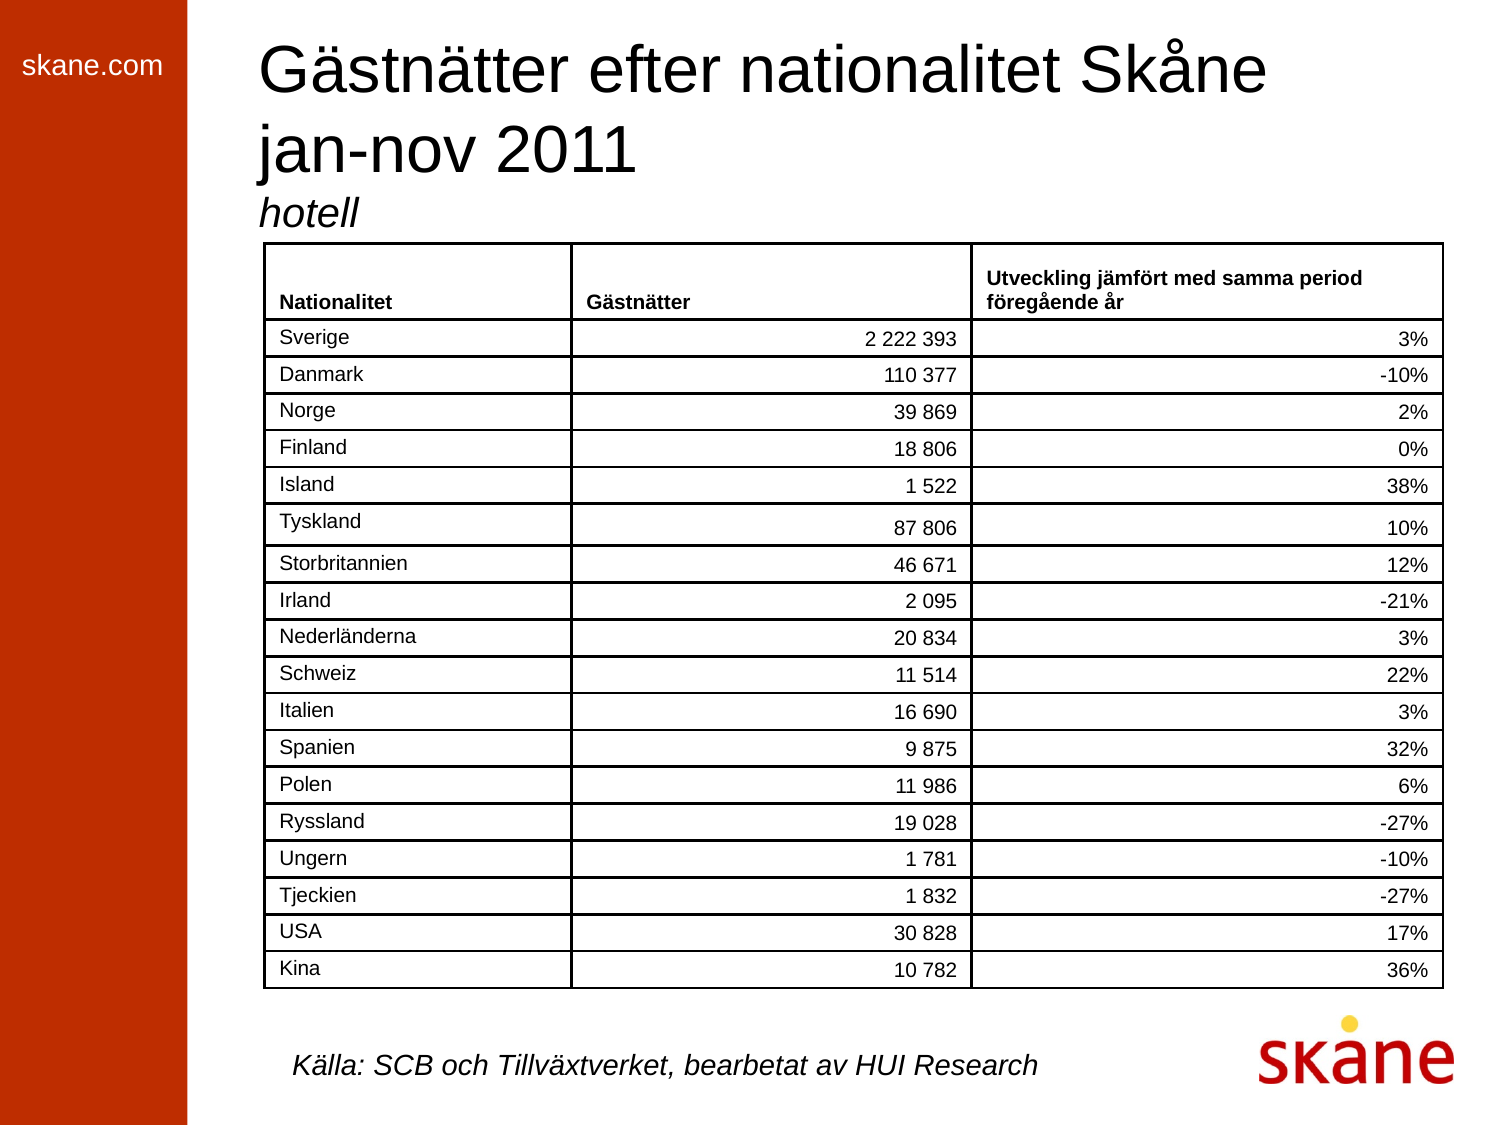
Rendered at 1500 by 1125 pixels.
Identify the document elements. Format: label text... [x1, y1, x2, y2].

table_cell 2% [973, 395, 1442, 429]
table_cell 1 522 [573, 468, 970, 502]
table_cell 22% [973, 658, 1442, 692]
table_cell -10% [973, 358, 1442, 392]
table_cell -27% [973, 805, 1442, 839]
table_cell Polen [266, 768, 570, 802]
table_cell 110 377 [573, 358, 970, 392]
table_cell 17% [973, 916, 1442, 950]
table_cell 32% [973, 731, 1442, 765]
table_cell 1 832 [573, 879, 970, 913]
table_cell 12% [973, 547, 1442, 581]
table_cell 19 028 [573, 805, 970, 839]
table_cell 20 834 [573, 621, 970, 655]
table_cell Storbritannien [266, 547, 570, 581]
table_cell Schweiz [266, 658, 570, 692]
table_cell 3% [973, 621, 1442, 655]
text_box Källa: SCB och Tillväxtverket, bearbetat av HUI Research [277, 1039, 1302, 1089]
table_cell Spanien [266, 731, 570, 765]
table_cell 1 781 [573, 842, 970, 876]
table_cell Tyskland [266, 505, 570, 544]
table_cell 18 806 [573, 431, 970, 466]
table_cell -27% [973, 879, 1442, 913]
table_cell -21% [973, 584, 1442, 618]
table_cell Kina [266, 952, 570, 987]
table_cell 16 690 [573, 694, 970, 729]
table_cell USA [266, 916, 570, 950]
table_cell Finland [266, 431, 570, 466]
table_cell -10% [973, 842, 1442, 876]
table_cell Tjeckien [266, 879, 570, 913]
table_cell Sverige [266, 321, 570, 355]
table_cell Ungern [266, 842, 570, 876]
table_cell 10 782 [573, 952, 970, 987]
table_cell 11 986 [573, 768, 970, 802]
table_header Nationalitet [266, 245, 570, 318]
table_cell 46 671 [573, 547, 970, 581]
table_cell 6% [973, 768, 1442, 802]
title Gästnätter efter nationalitet Skåne jan-nov 2011 hotell [243, 37, 1443, 226]
table_header Utveckling jämfört med samma period föregående år [973, 245, 1442, 318]
picture [1259, 1015, 1454, 1084]
table_cell 30 828 [573, 916, 970, 950]
table_cell 3% [973, 694, 1442, 729]
table_cell Norge [266, 395, 570, 429]
table_header Gästnätter [573, 245, 970, 318]
table_cell 87 806 [573, 505, 970, 544]
table_cell 2 222 393 [573, 321, 970, 355]
table_cell 0% [973, 431, 1442, 466]
table_cell Danmark [266, 358, 570, 392]
table_cell 39 869 [573, 395, 970, 429]
table_cell Italien [266, 694, 570, 729]
table_cell 9 875 [573, 731, 970, 765]
table_cell Nederländerna [266, 621, 570, 655]
table_cell Island [266, 468, 570, 502]
table_cell 3% [973, 321, 1442, 355]
table_cell Ryssland [266, 805, 570, 839]
table_cell 2 095 [573, 584, 970, 618]
table_cell 10% [973, 505, 1442, 544]
table_cell 36% [973, 952, 1442, 987]
table_cell Irland [266, 584, 570, 618]
table_cell 11 514 [573, 658, 970, 692]
table_cell 38% [973, 468, 1442, 502]
